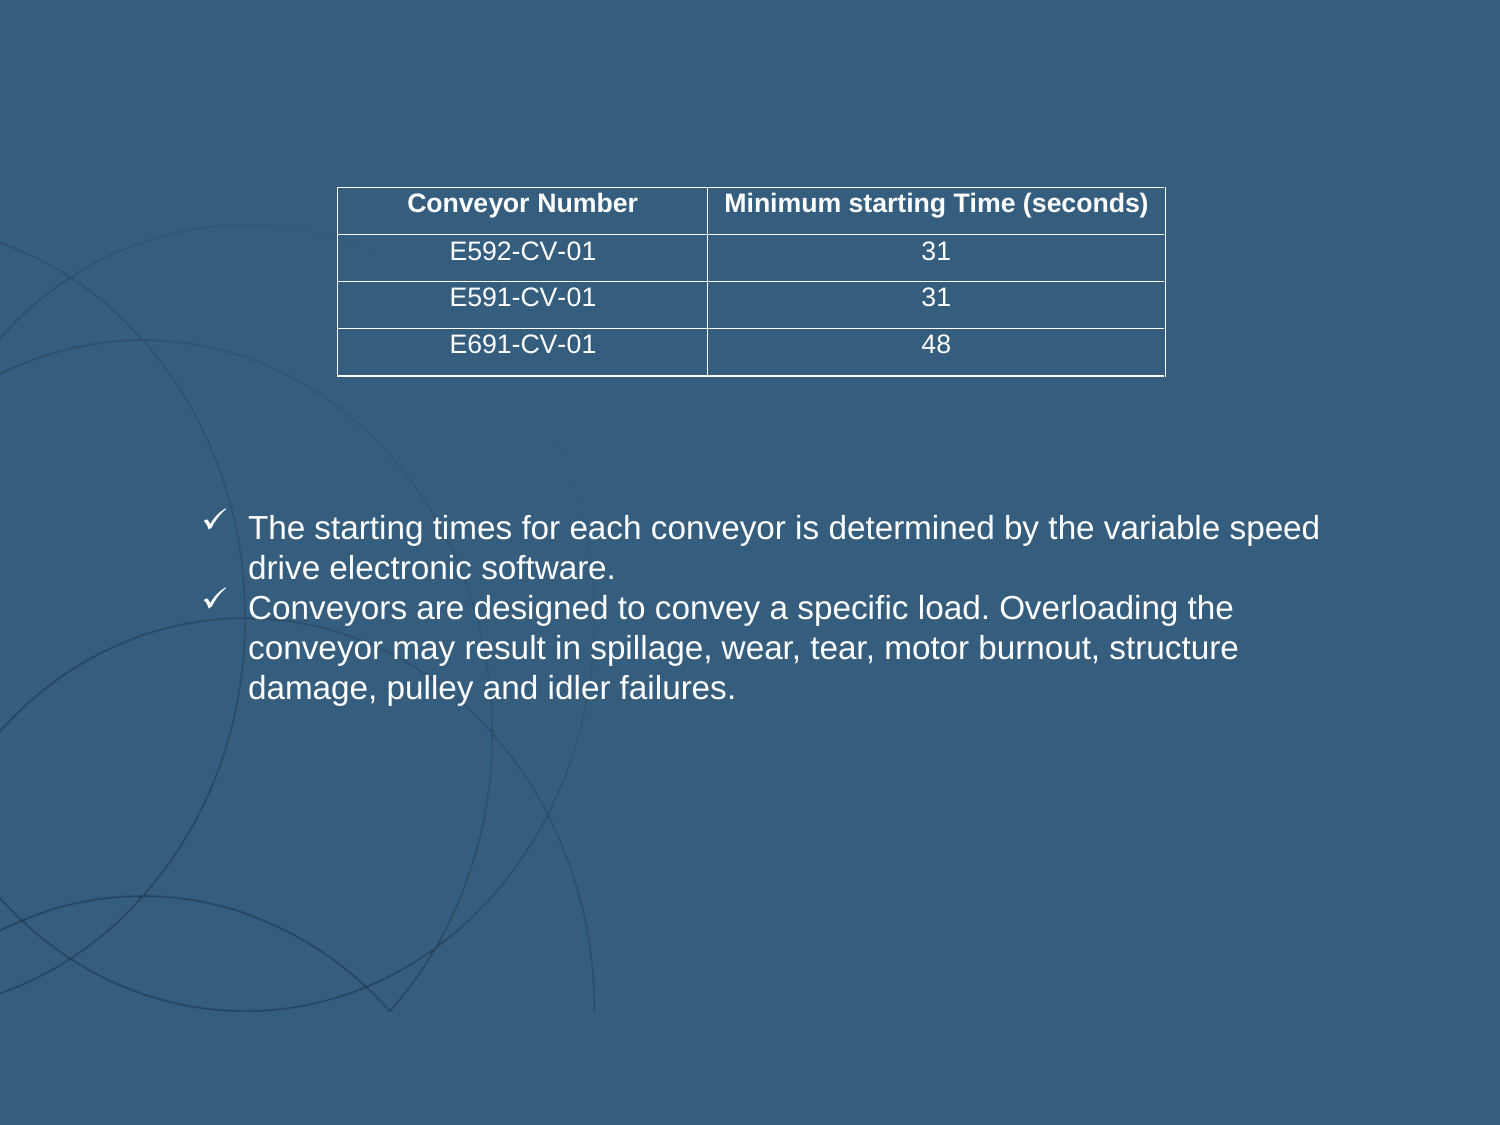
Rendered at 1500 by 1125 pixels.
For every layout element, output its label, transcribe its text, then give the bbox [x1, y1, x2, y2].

picture [0, 186, 1346, 1012]
text_box The starting times for each conveyor is determined by the variable speed drive electronic software. Conveyors are designed to convey a specific load. Overloading the conveyor may result in spillage, wear, tear, motor burnout, structure damage, pulley and idler failures. [595, 498, 1342, 714]
